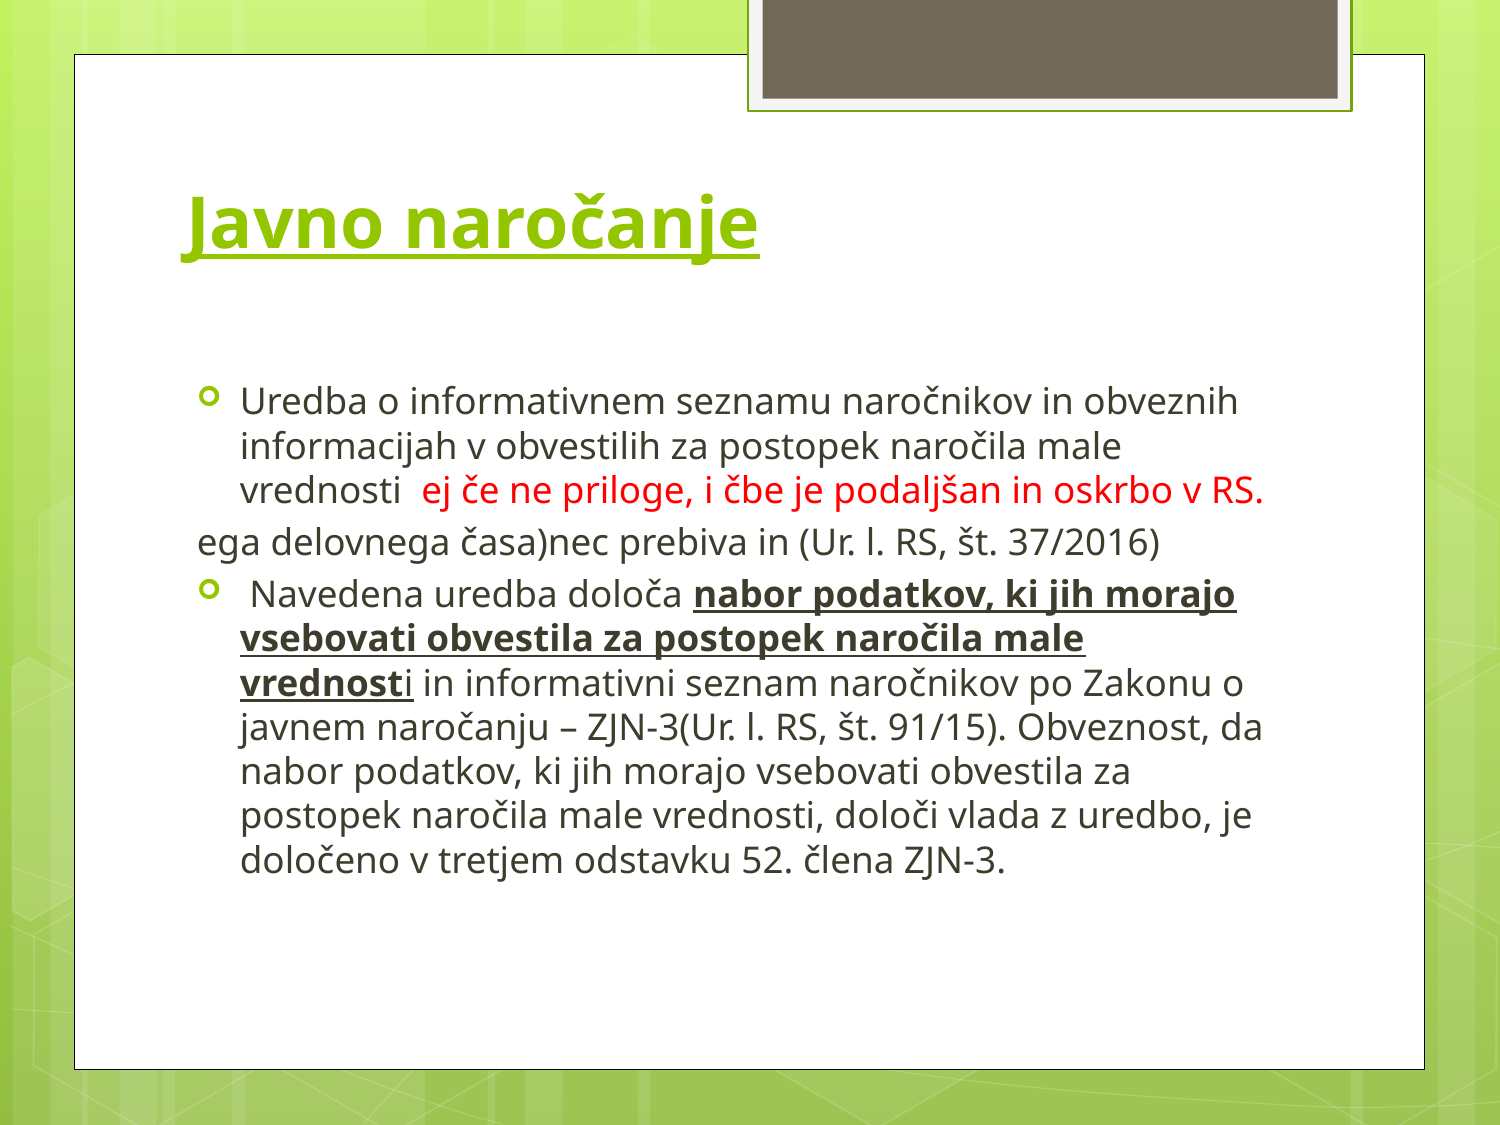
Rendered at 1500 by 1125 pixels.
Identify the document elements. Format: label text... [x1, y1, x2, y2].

list Uredba o informativnem seznamu naročnikov in obveznih informacijah v obvestilih za postopek naročila male vrednosti ej če ne priloge, i čbe je podaljšan in oskrbo v RS. ega delovnega časa)nec prebiva in (Ur. l. RS, št. 37/2016) Navedena uredba določa nabor podatkov, ki jih morajo vsebovati obvestila za postopek naročila male vrednosti in informativni seznam naročnikov po Zakonu o javnem naročanju – ZJN-3(Ur. l. RS, št. 91/15). Obveznost, da nabor podatkov, ki jih morajo vsebovati obvestila za postopek naročila male vrednosti, določi vlada z uredbo, je določeno v tretjem odstavku 52. člena ZJN-3. [171, 267, 1283, 957]
title Javno naročanje [171, 168, 1324, 357]
